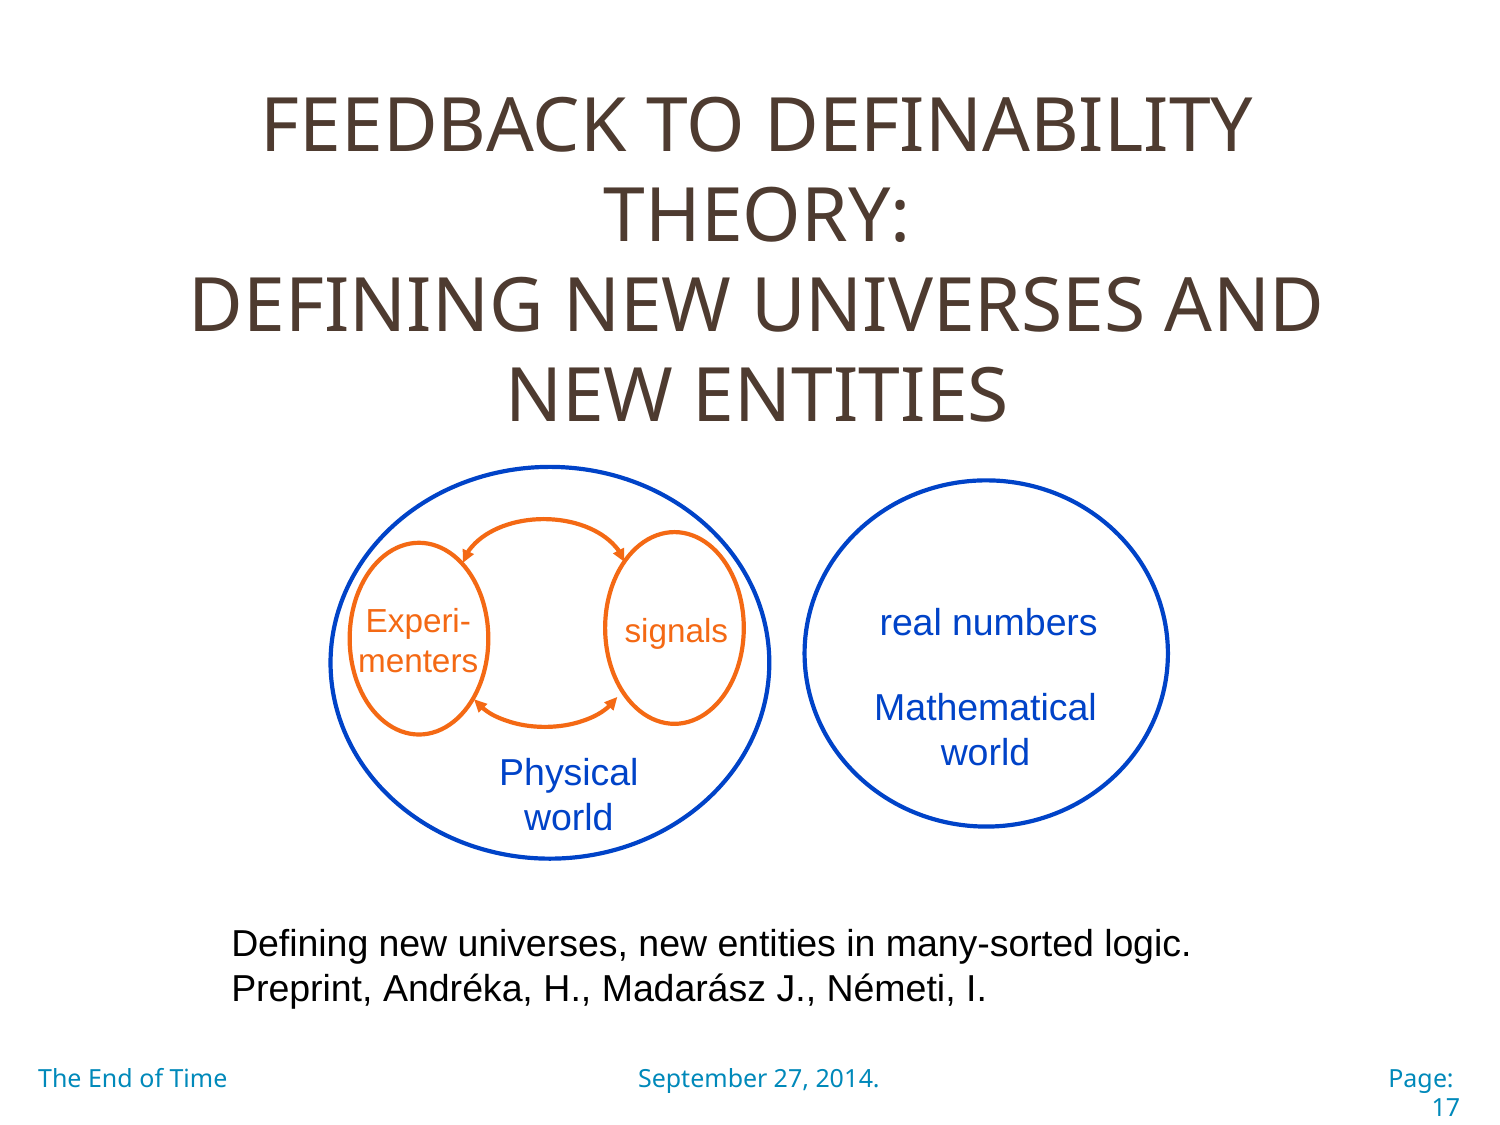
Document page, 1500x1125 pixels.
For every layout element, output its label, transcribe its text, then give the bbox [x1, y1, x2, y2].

title Feedback to definability theory: Defining new universes and new entities [92, 19, 1422, 493]
text_box Defining new universes, new entities in many-sorted logic. Preprint, Andréka, H., Madarász J., Németi, I. [216, 911, 1218, 1017]
footer The End of Time [23, 1054, 610, 1103]
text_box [330, 466, 1169, 859]
slide_number Page: 17 [1350, 1054, 1475, 1103]
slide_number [623, 1054, 1288, 1103]
